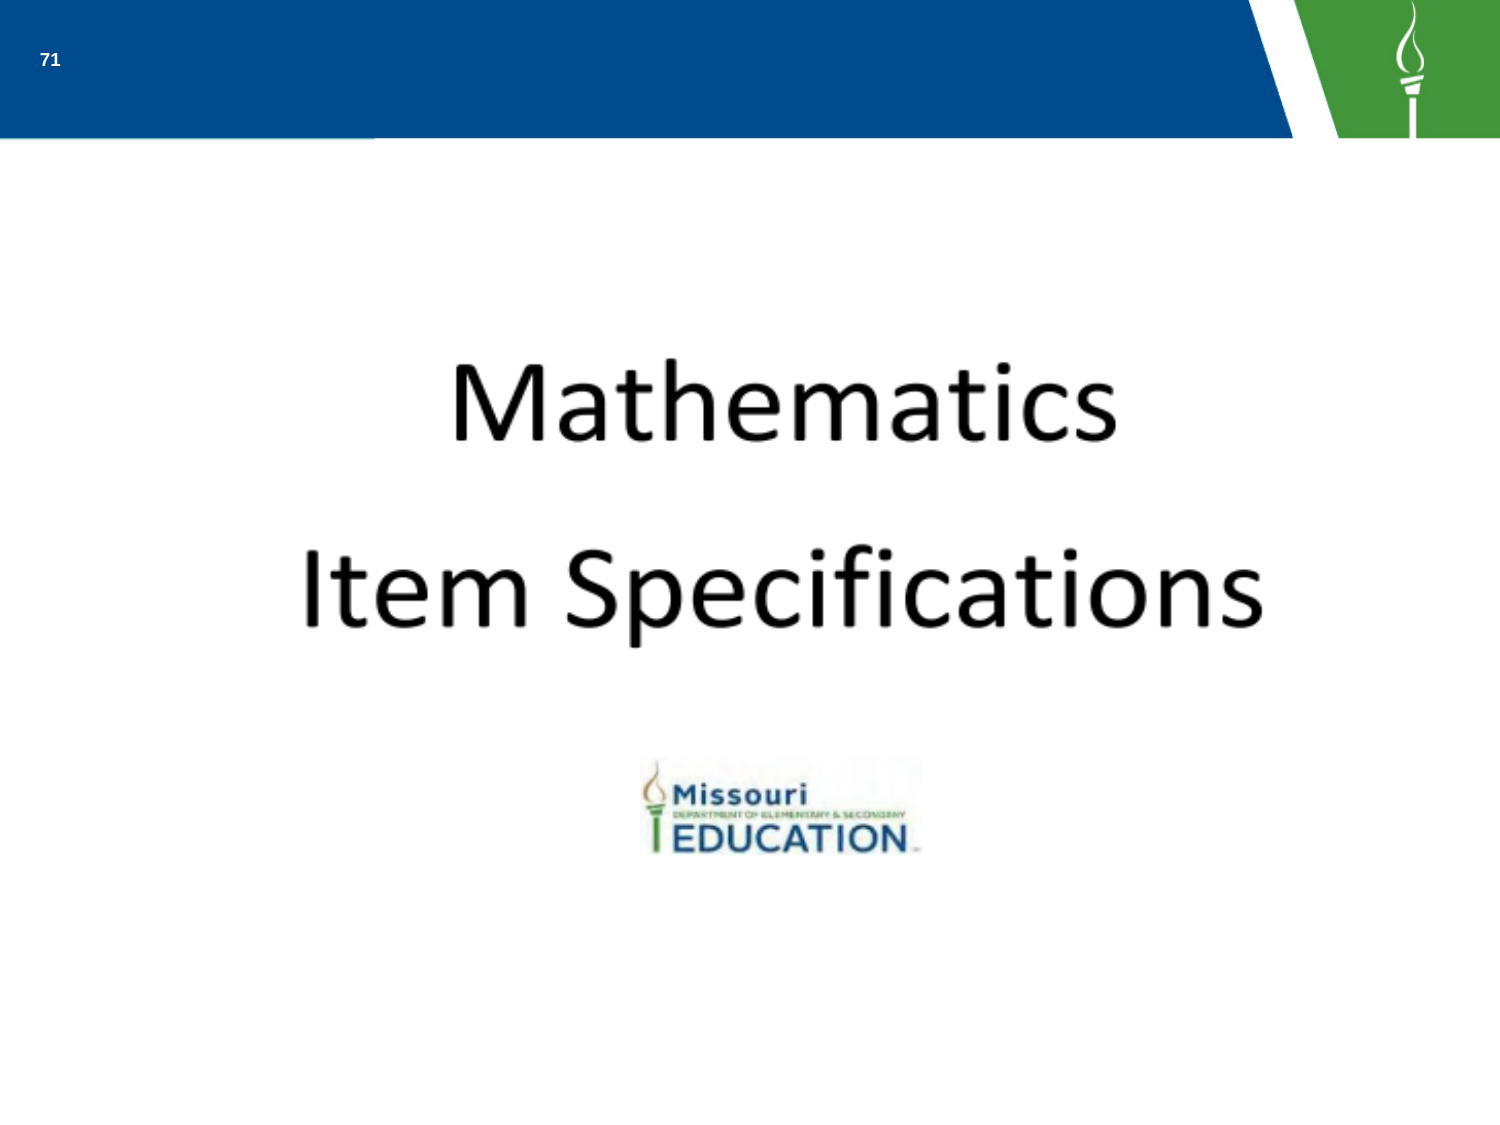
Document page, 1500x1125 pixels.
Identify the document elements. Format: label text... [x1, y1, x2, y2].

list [149, 312, 1426, 1000]
slide_number 71 [24, 29, 150, 89]
picture [0, 0, 1500, 1125]
